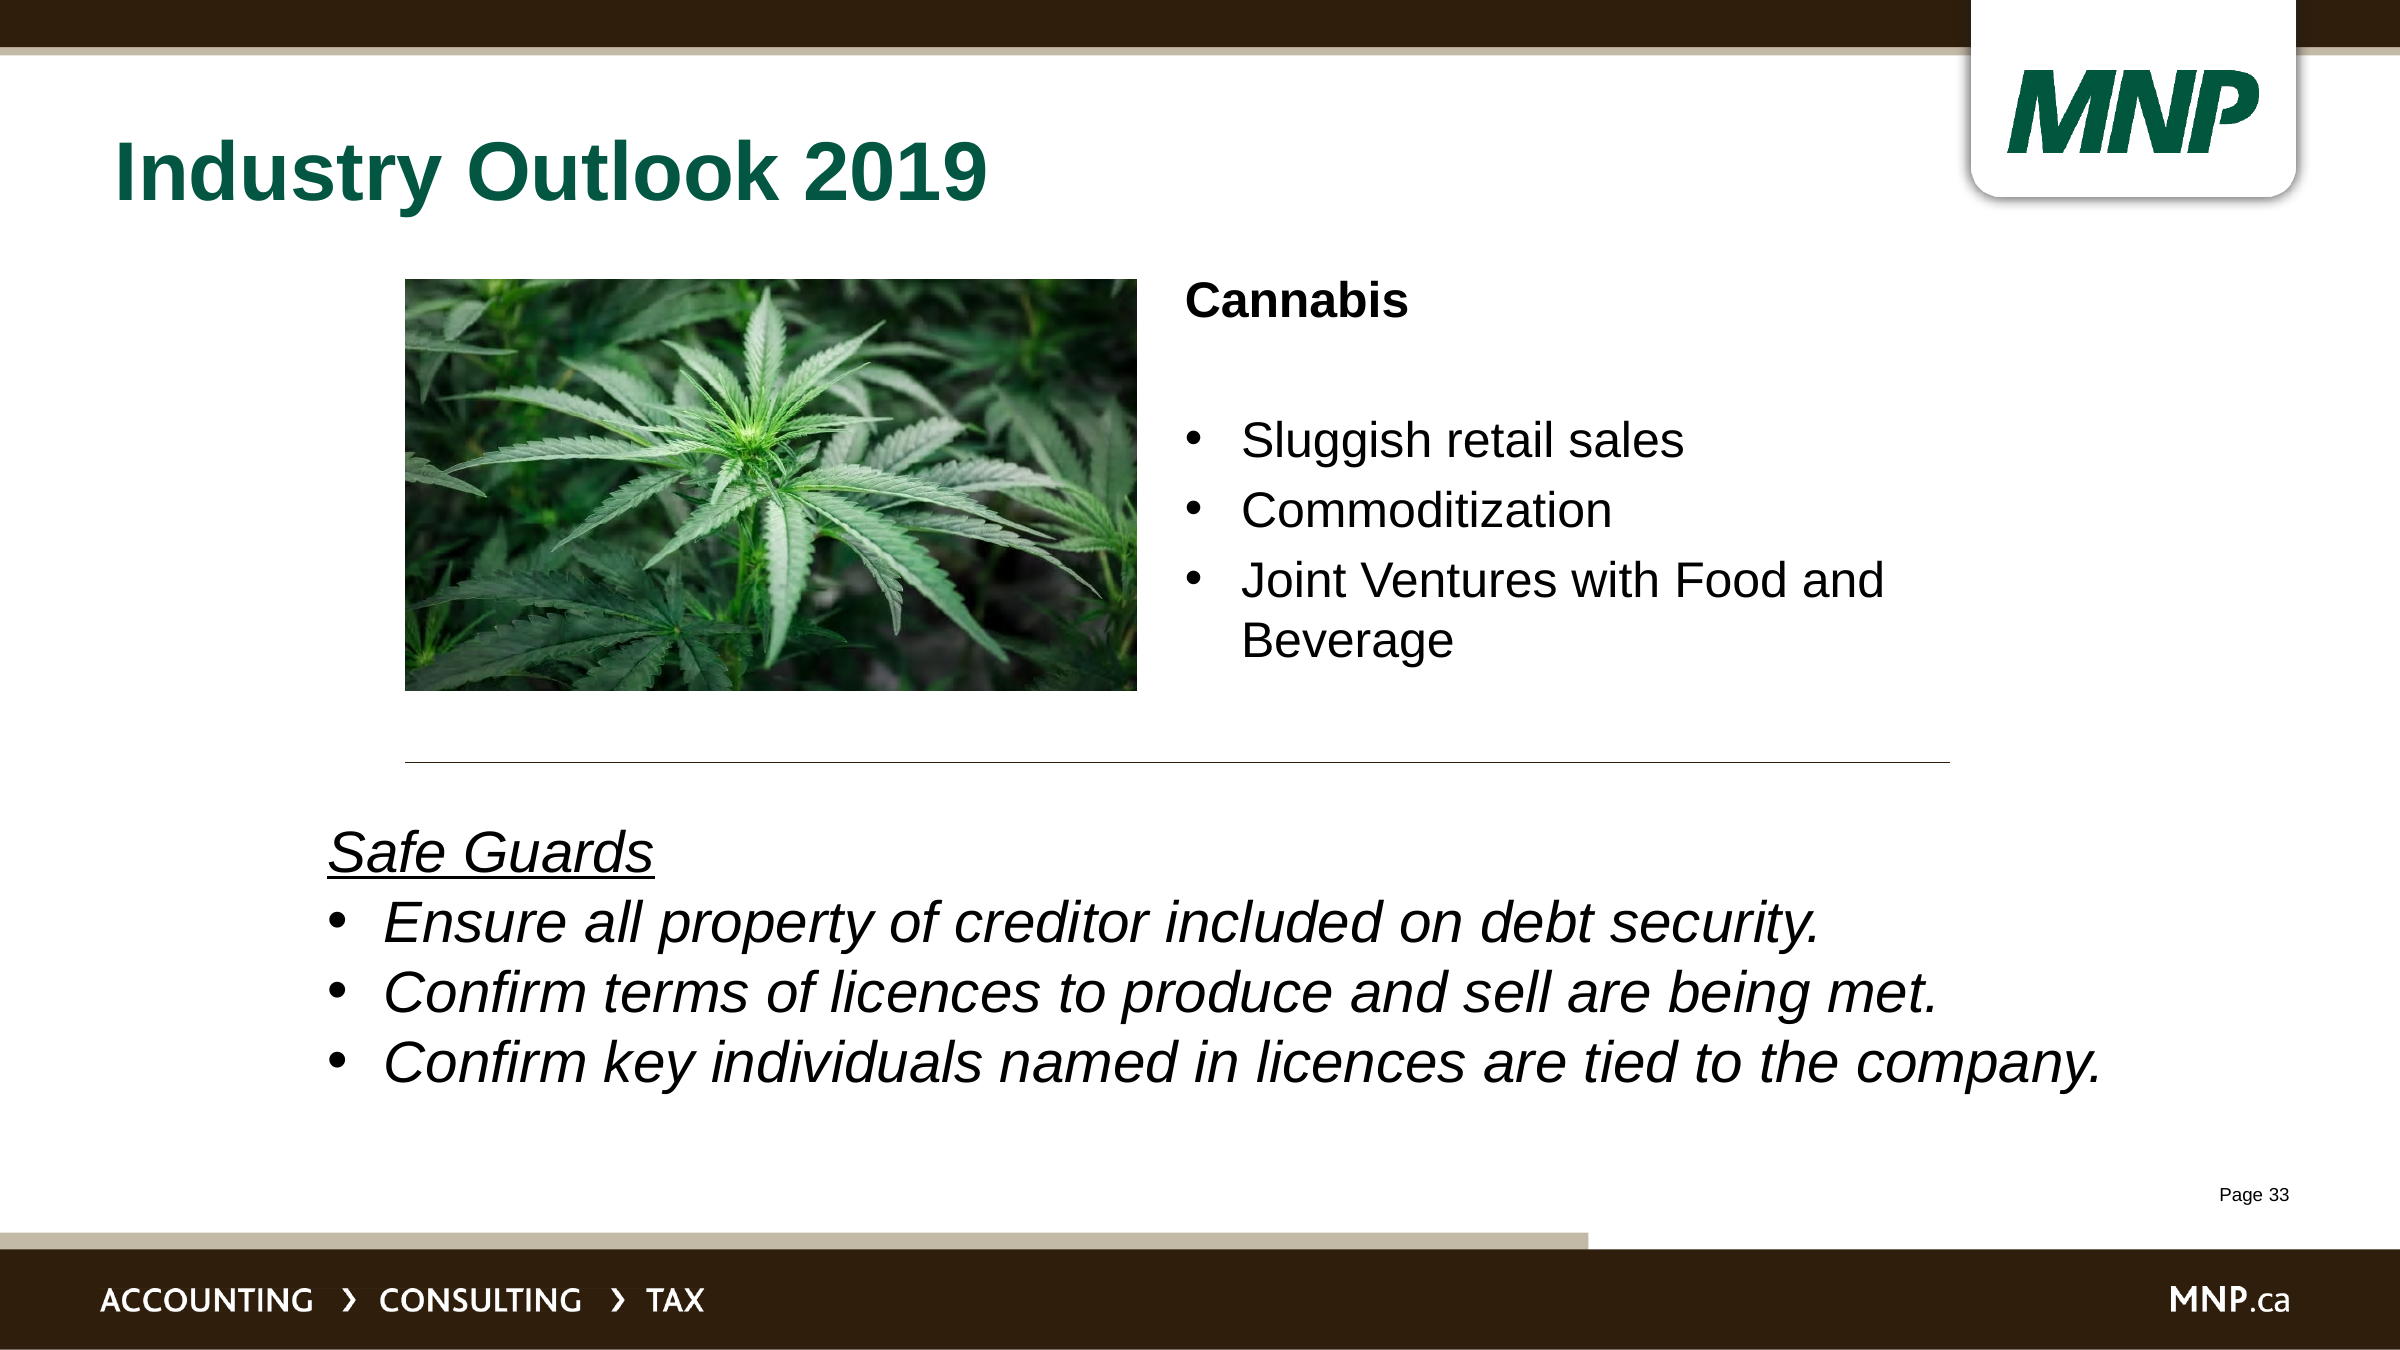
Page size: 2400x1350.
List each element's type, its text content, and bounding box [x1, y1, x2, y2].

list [404, 279, 1137, 692]
picture [1955, 0, 2311, 212]
text_box Safe Guards Ensure all property of creditor included on debt security. Confirm terms of licences to produce and sell are being met. Confirm key individuals named in licences are tied to the company. [312, 806, 2223, 1102]
title Industry Outlook 2019 [99, 94, 1820, 239]
text_box Cannabis Sluggish retail sales Commoditization Joint Ventures with Food and Beverage [1170, 260, 2076, 741]
picture [2171, 1286, 2289, 1312]
picture [99, 1288, 705, 1312]
